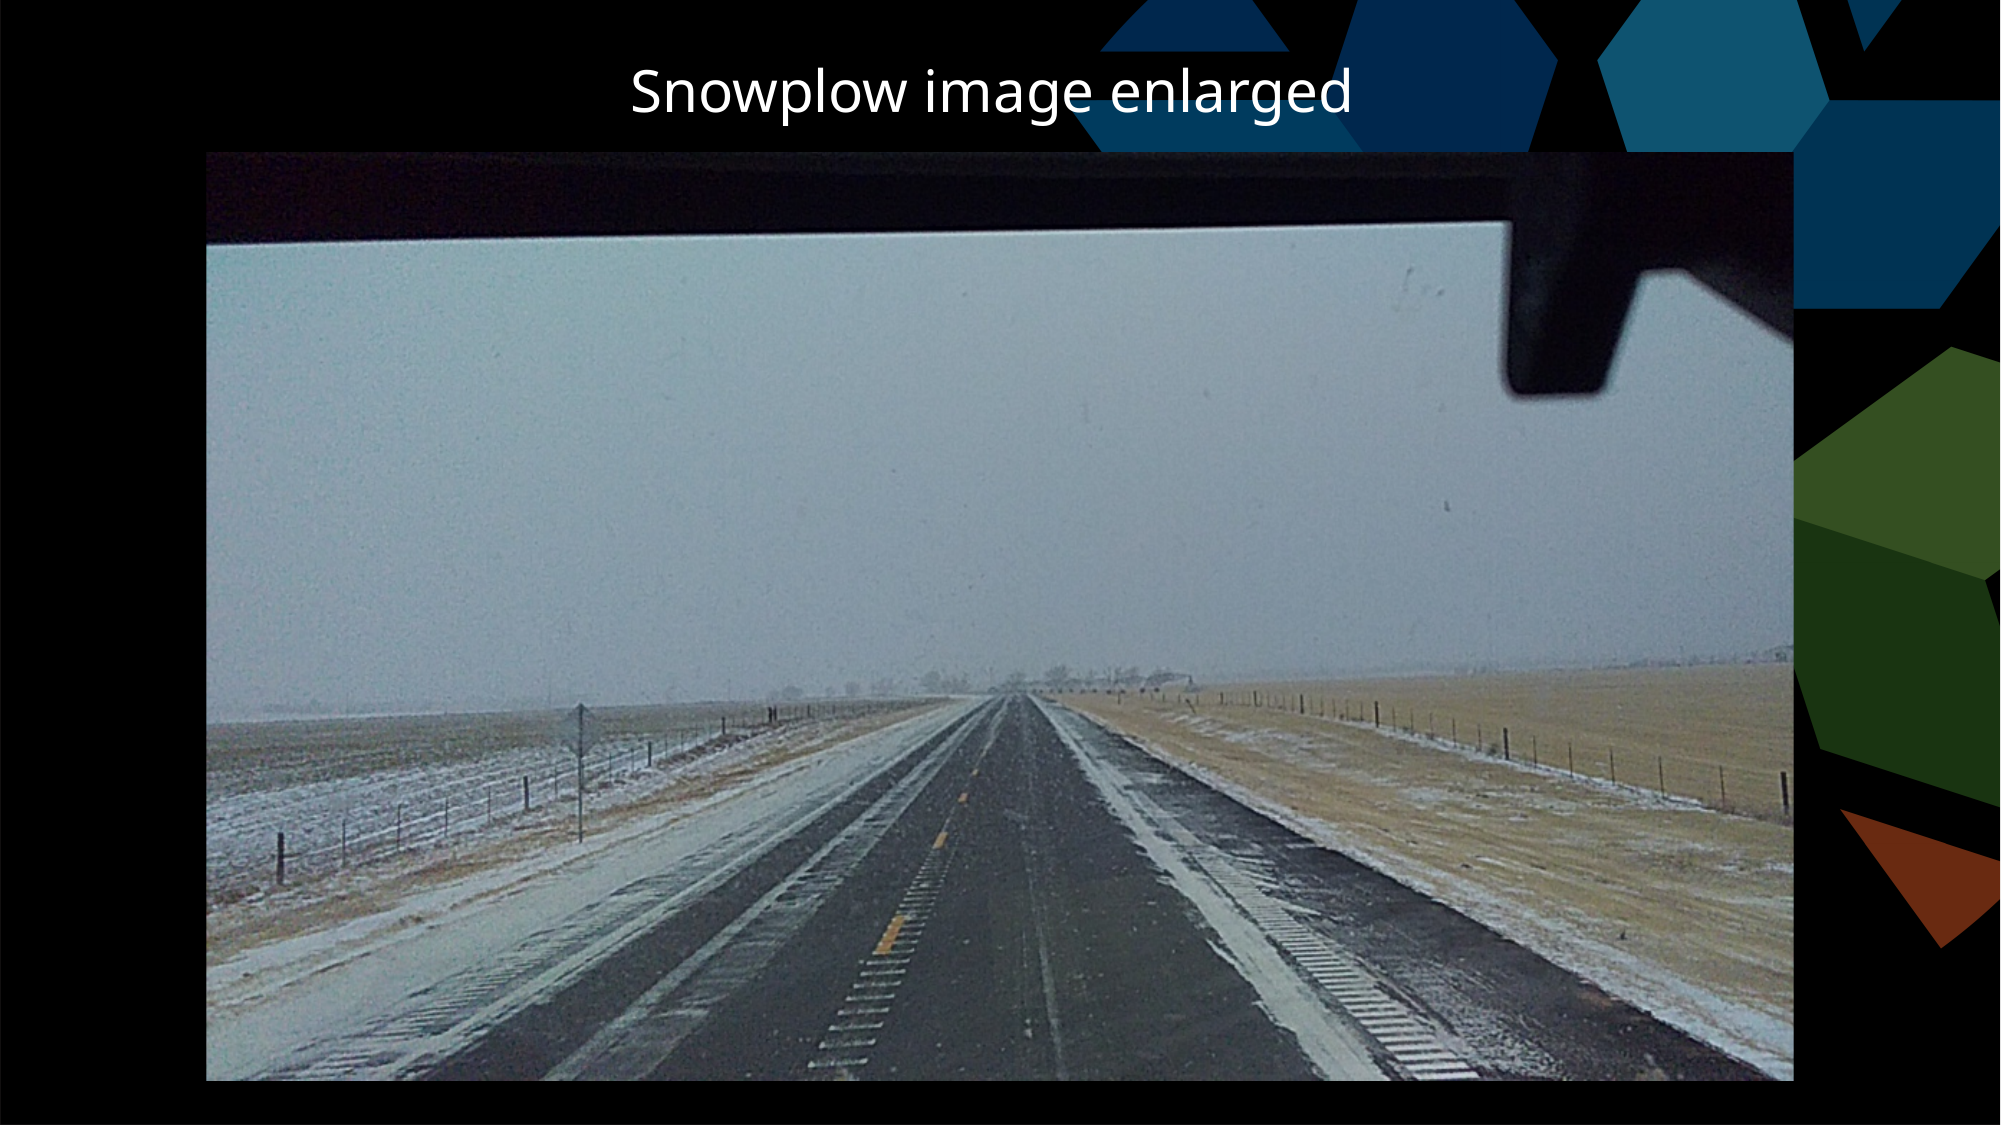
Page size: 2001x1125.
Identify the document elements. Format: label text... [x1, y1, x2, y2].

picture [0, 0, 2001, 1125]
title Snowplow image enlarged [137, 35, 1863, 153]
